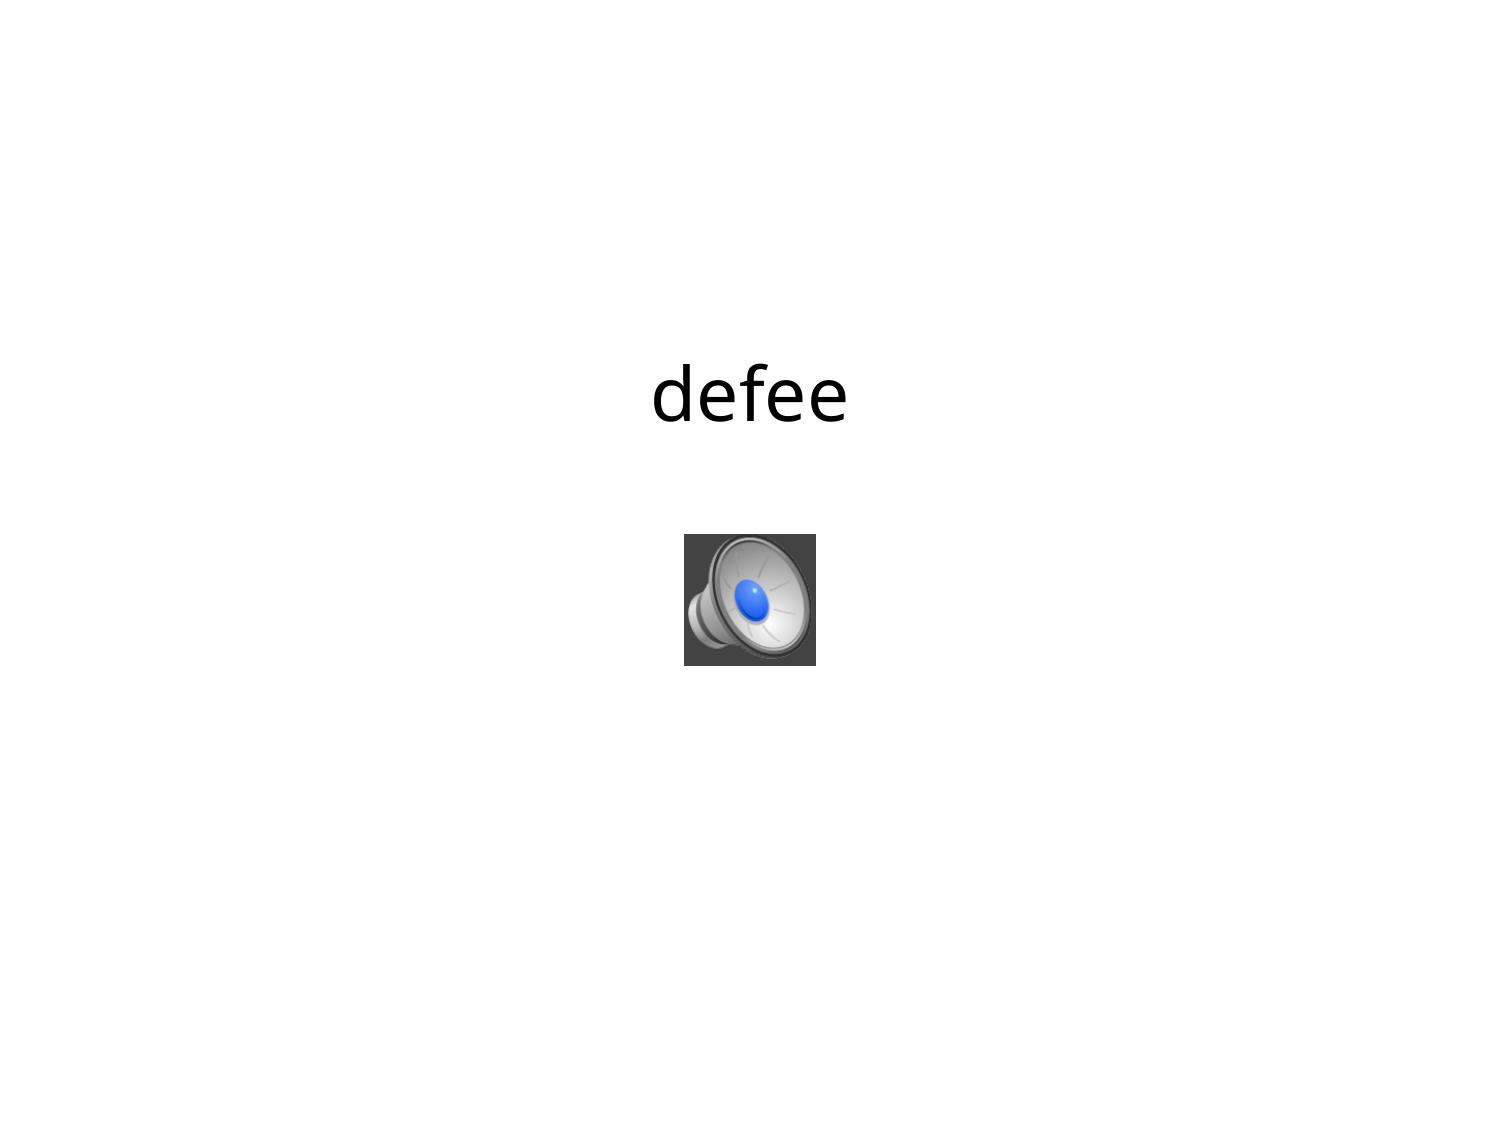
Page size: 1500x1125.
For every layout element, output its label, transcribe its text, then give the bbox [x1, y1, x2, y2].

title defee [216, 249, 1283, 533]
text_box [683, 532, 817, 667]
